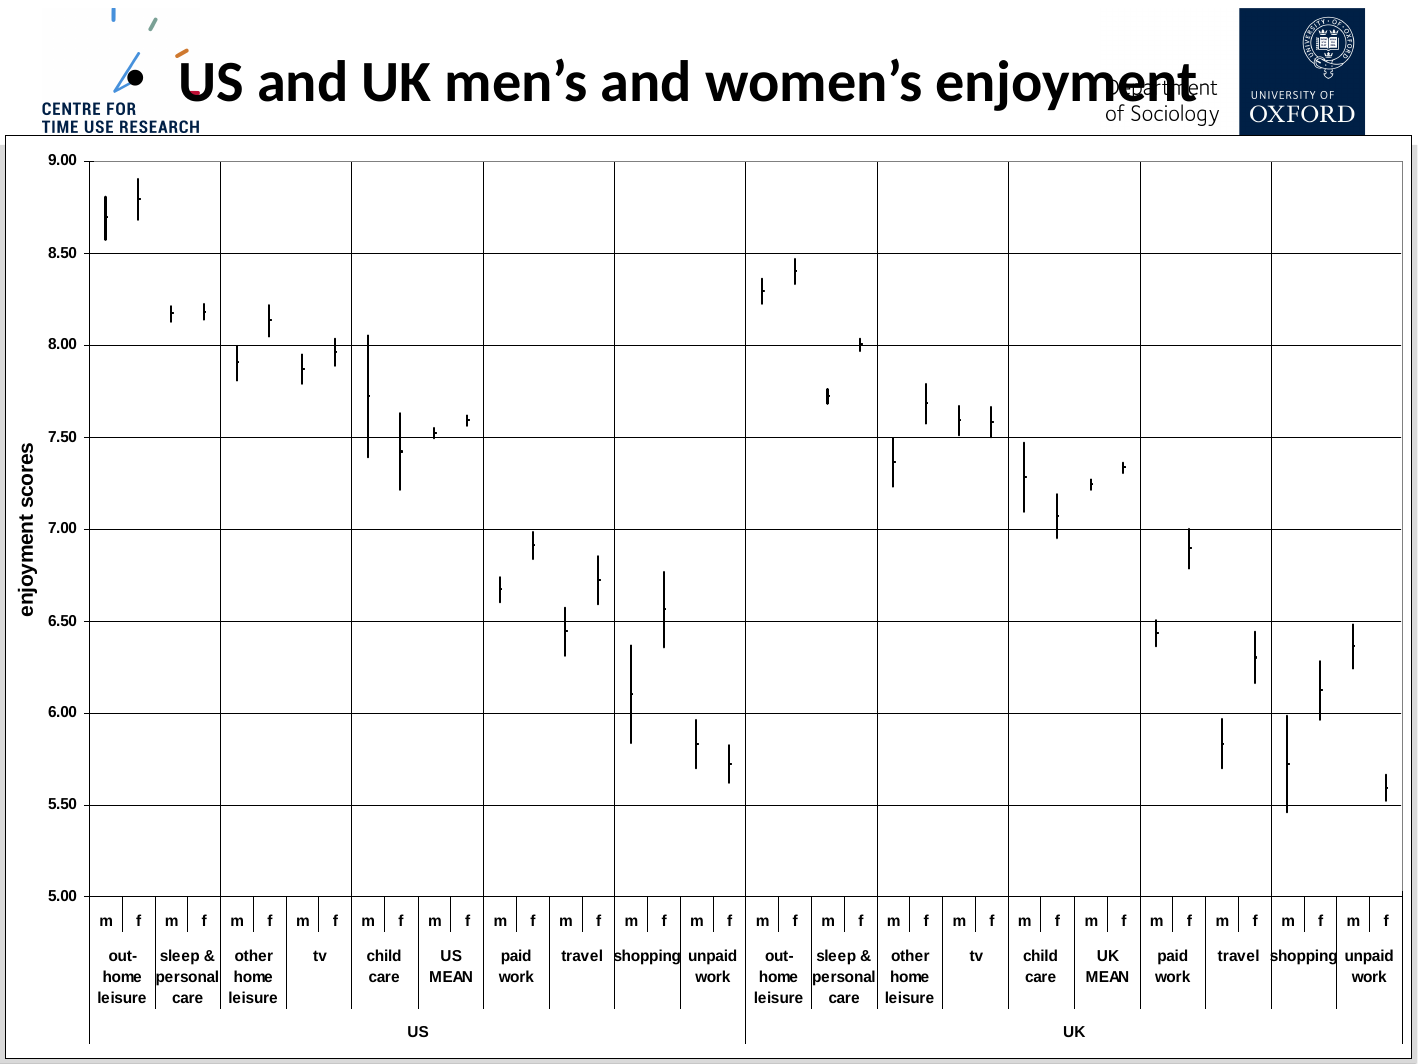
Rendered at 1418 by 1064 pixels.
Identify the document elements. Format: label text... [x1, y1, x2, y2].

picture [1100, 8, 1366, 35]
list US and UK men’s and women’s enjoyment [110, 35, 1418, 129]
picture [0, 8, 1418, 1064]
